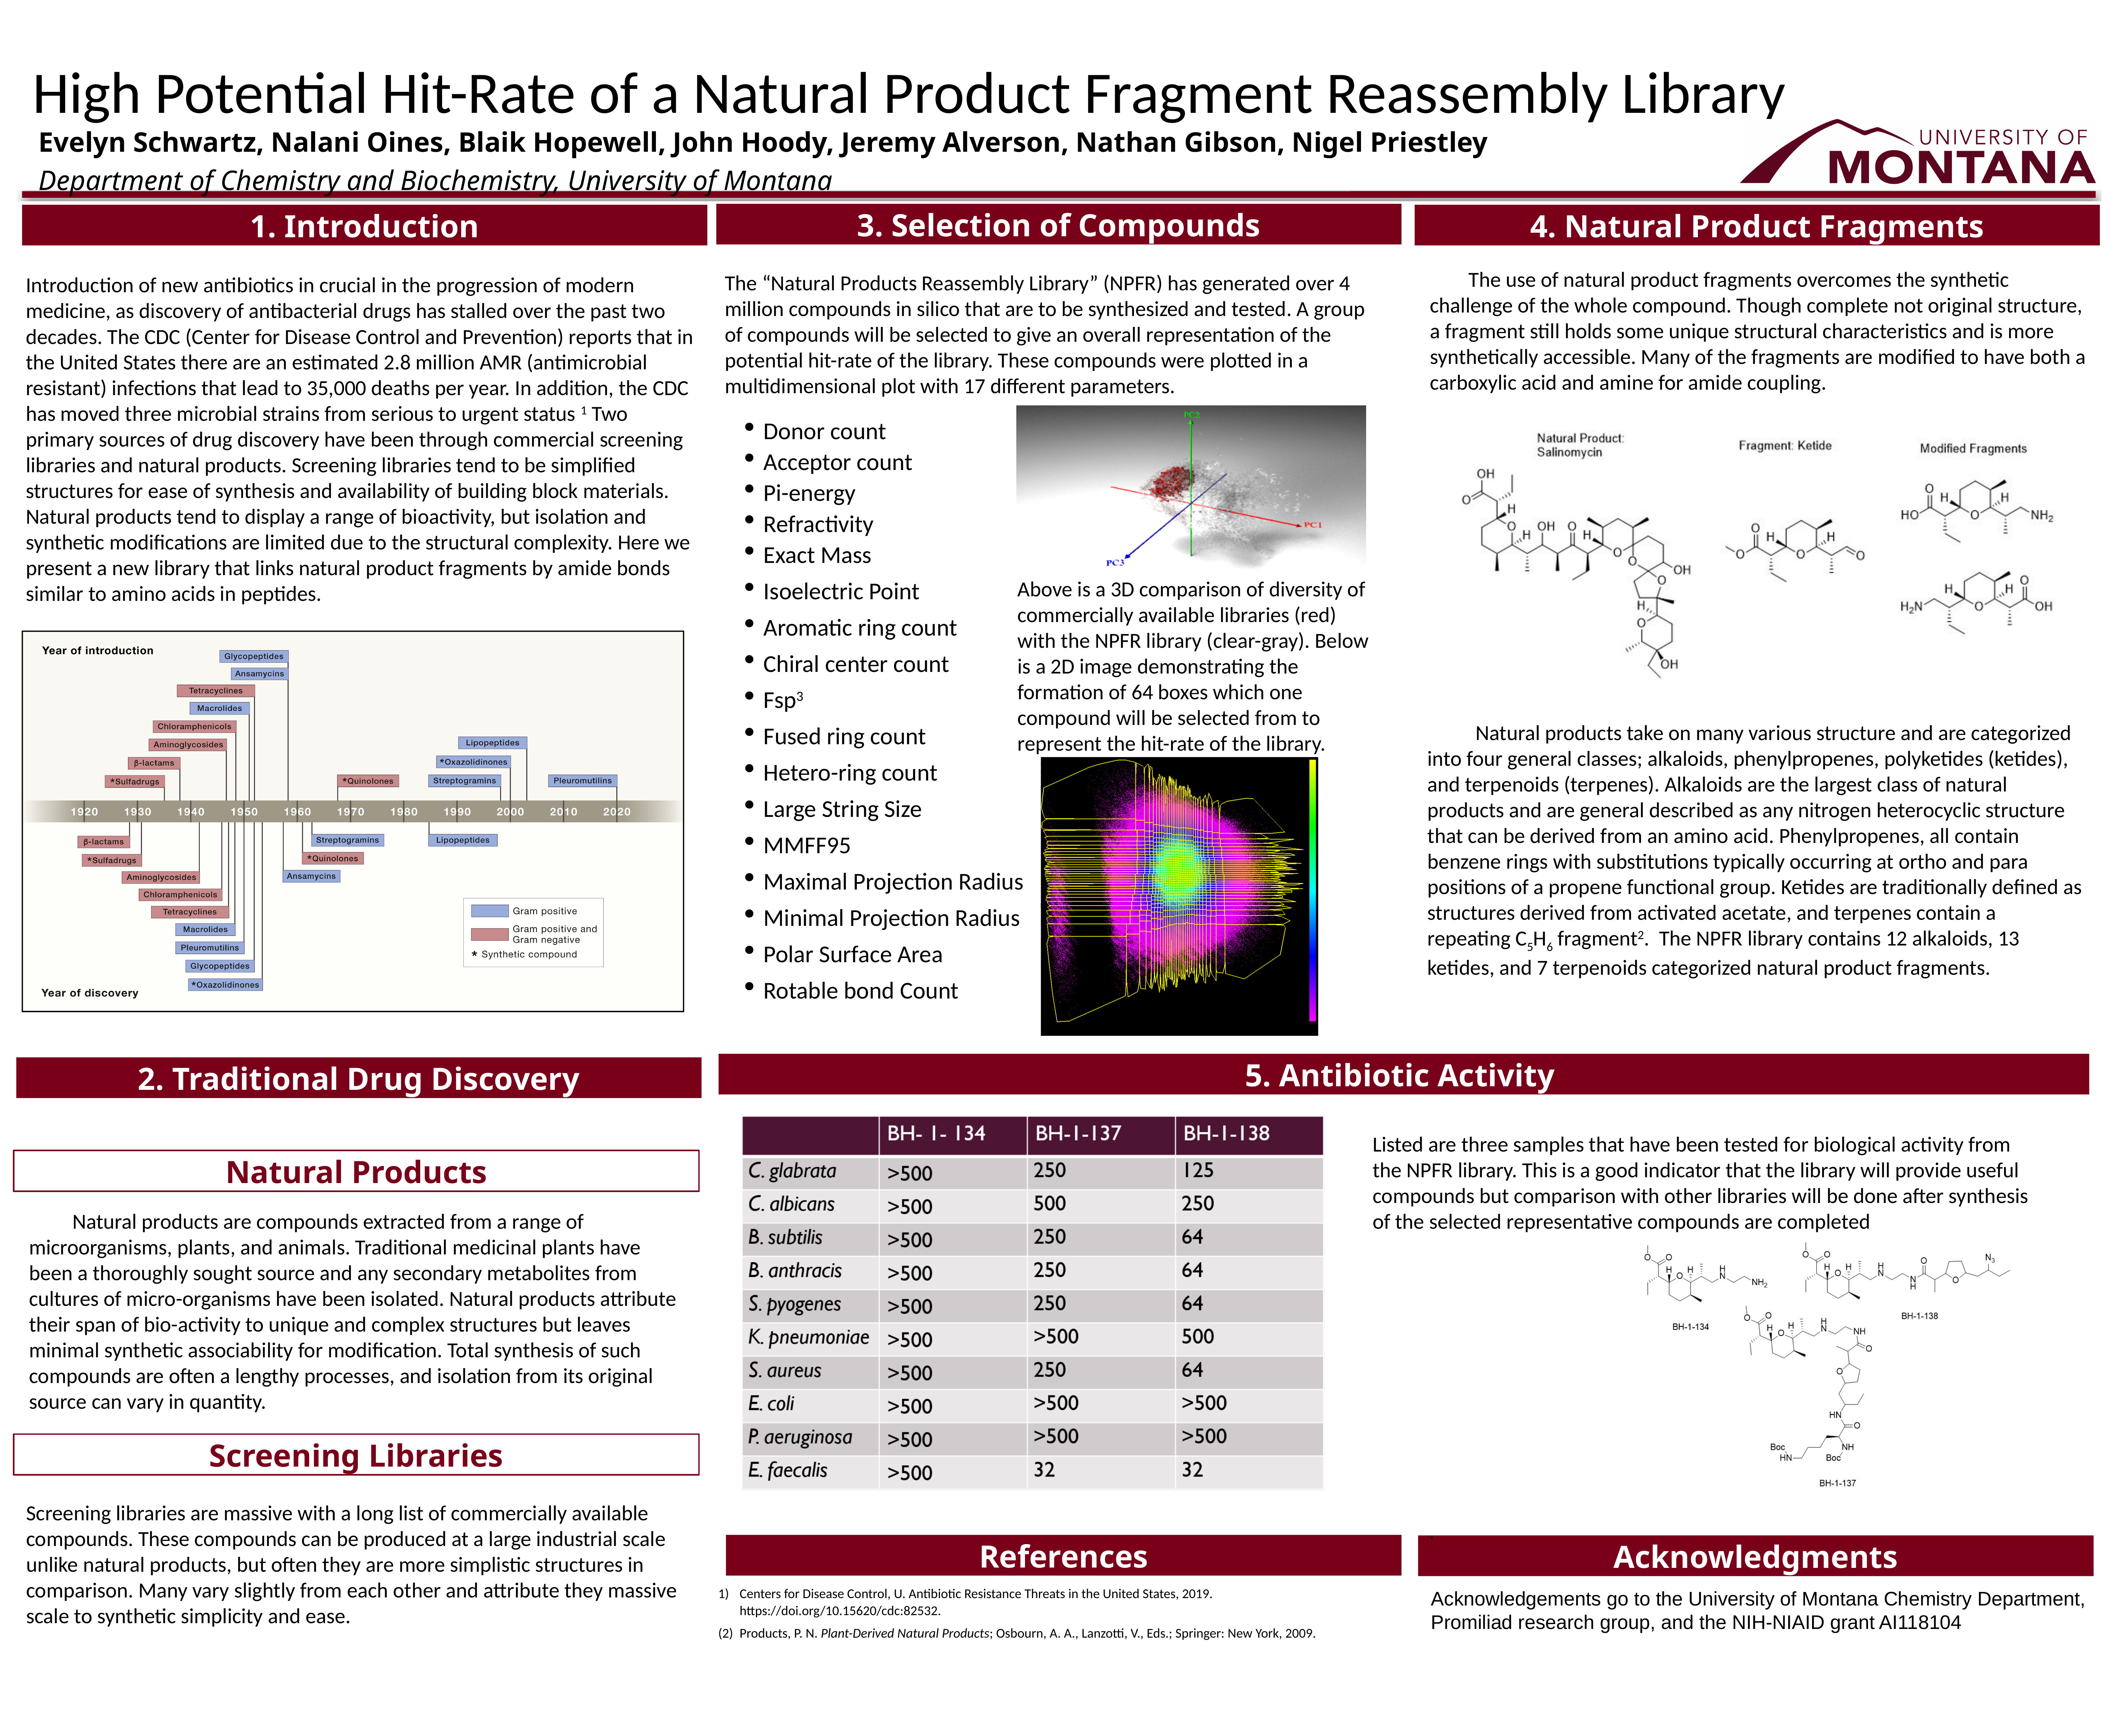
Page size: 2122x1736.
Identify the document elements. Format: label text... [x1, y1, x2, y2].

picture [1740, 119, 2100, 187]
text_box Introduction of new antibiotics in crucial in the progression of modern medicine, as discovery of antibacterial drugs has stalled over the past two decades. The CDC (Center for Disease Control and Prevention) reports that in the United States there are an estimated 2.8 million AMR (antimicrobial resistant) infections that lead to 35,000 deaths per year. In addition, the CDC has moved three microbial strains from serious to urgent status 1 Two primary sources of drug discovery have been through commercial screening libraries and natural products. Screening libraries tend to be simplified structures for ease of synthesis and availability of building block materials. Natural products tend to display a range of bioactivity, but isolation and synthetic modifications are limited due to the structural complexity. Here we present a new library that links natural product fragments by amide bonds similar to amino acids in peptides. [22, 269, 704, 607]
text_box References [726, 1535, 1401, 1576]
text_box Natural Products [14, 1150, 699, 1191]
text_box Acknowledgements go to the University of Montana Chemistry Department, Promiliad research group, and the NIH-NIAID grant AI118104 [1427, 1584, 2092, 1659]
text_box 4. Natural Product Fragments [1415, 204, 2100, 246]
picture [1460, 430, 2057, 681]
picture [20, 629, 685, 1013]
text_box Natural products take on many various structure and are categorized into four general classes; alkaloids, phenylpropenes, polyketides (ketides), and terpenoids (terpenes). Alkaloids are the largest class of natural products and are general described as any nitrogen heterocyclic structure that can be derived from an amino acid. Phenylpropenes, all contain benzene rings with substitutions typically occurring at ortho and para positions of a propene functional group. Ketides are traditionally defined as structures derived from activated acetate, and terpenes contain a repeating C5H6 fragment2. The NPFR library contains 12 alkaloids, 13 ketides, and 7 terpenoids categorized natural product fragments. [1423, 717, 2088, 981]
text_box Screening libraries are massive with a long list of commercially available compounds. These compounds can be produced at a large industrial scale unlike natural products, but often they are more simplistic structures in comparison. Many vary slightly from each other and attribute they massive scale to synthetic simplicity and ease. [22, 1497, 687, 1630]
text_box 5. Antibiotic Activity [719, 1053, 2090, 1095]
text_box . [1425, 1517, 2090, 1569]
text_box Screening Libraries [14, 1434, 699, 1475]
text_box High Potential Hit-Rate of a Natural Product Fragment Reassembly Library [28, 51, 2033, 127]
text_box Natural products are compounds extracted from a range of microorganisms, plants, and animals. Traditional medicinal plants have been a thoroughly sought source and any secondary metabolites from cultures of micro-organisms have been isolated. Natural products attribute their span of bio-activity to unique and complex structures but leaves minimal synthetic associability for modification. Total synthesis of such compounds are often a lengthy processes, and isolation from its original source can vary in quantity. [25, 1206, 690, 1415]
text_box 2. Traditional Drug Discovery [16, 1057, 702, 1098]
picture [1040, 757, 1318, 1036]
text_box Donor count Acceptor count Pi-energy Refractivity Exact Mass Isoelectric Point Aromatic ring count Chiral center count Fsp3 Fused ring count Hetero-ring count Large String Size MMFF95 Maximal Projection Radius Minimal Projection Radius Polar Surface Area Rotable bond Count [741, 411, 1040, 1038]
text_box 1. Introduction [22, 204, 707, 246]
text_box 3. Selection of Compounds [716, 203, 1401, 245]
picture [1016, 405, 1366, 602]
text_box The use of natural product fragments overcomes the synthetic challenge of the whole compound. Though complete not original structure, a fragment still holds some unique structural characteristics and is more synthetically accessible. Many of the fragments are modified to have both a carboxylic acid and amine for amide coupling. [1426, 263, 2091, 396]
picture [1642, 1241, 2012, 1491]
text_box Listed are three samples that have been tested for biological activity from the NPFR library. This is a good indicator that the library will provide useful compounds but comparison with other libraries will be done after synthesis of the selected representative compounds are completed [1369, 1128, 2033, 1235]
text_box Acknowledgments [1418, 1535, 2094, 1576]
text_box Evelyn Schwartz, Nalani Oines, Blaik Hopewell, John Hoody, Jeremy Alverson, Nathan Gibson, Nigel Priestley Department of Chemistry and Biochemistry, University of Montana [33, 195, 1525, 198]
text_box Evelyn Schwartz, Nalani Oines, Blaik Hopewell, John Hoody, Jeremy Alverson, Nathan Gibson, Nigel Priestley Department of Chemistry and Biochemistry, University of Montana [33, 122, 1525, 194]
text_box 1) Centers for Disease Control, U. Antibiotic Resistance Threats in the United States, 2019. https://doi.org/10.15620/cdc:82532. (2) Products, P. N. Plant-Derived Natural Products; Osbourn, A. A., Lanzotti, V., Eds.; Springer: New York, 2009. [713, 1581, 1399, 1643]
text_box The “Natural Products Reassembly Library” (NPFR) has generated over 4 million compounds in silico that are to be synthesized and tested. A group of compounds will be selected to give an overall representation of the potential hit-rate of the library. These compounds were plotted in a multidimensional plot with 17 different parameters. [721, 267, 1385, 400]
picture [741, 1113, 1327, 1499]
text_box Above is a 3D comparison of diversity of commercially available libraries (red) with the NPFR library (clear-gray). Below is a 2D image demonstrating the formation of 64 boxes which one compound will be selected from to represent the hit-rate of the library. [1013, 573, 1384, 757]
